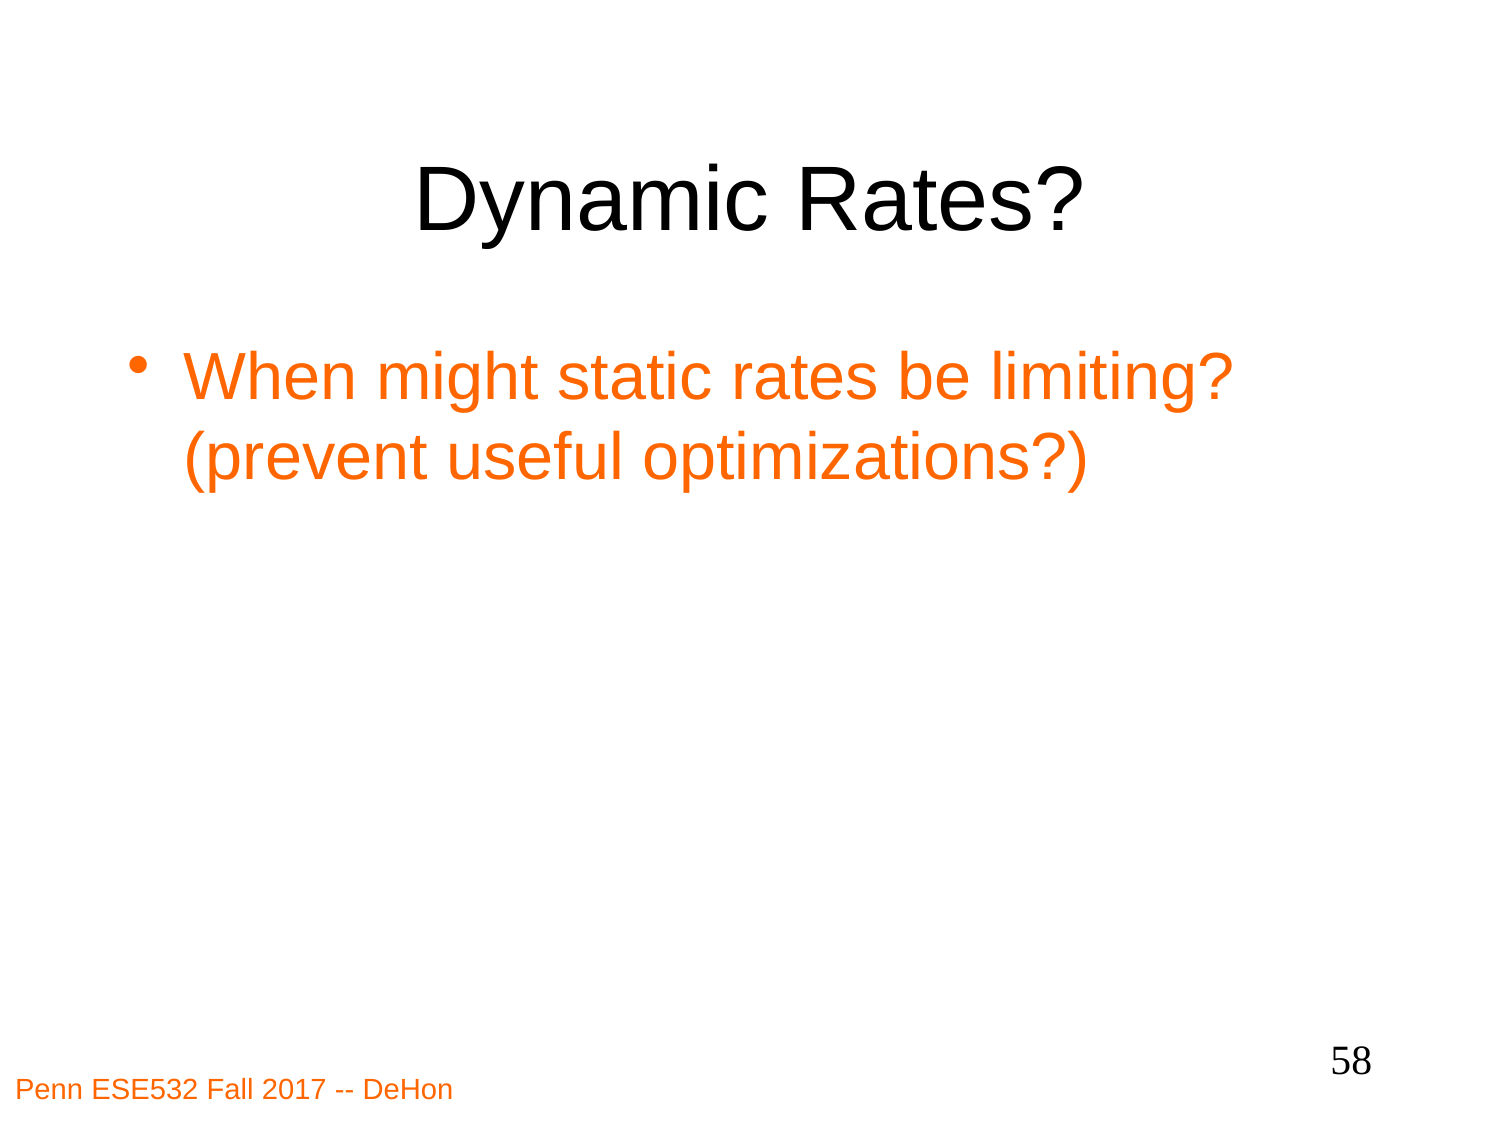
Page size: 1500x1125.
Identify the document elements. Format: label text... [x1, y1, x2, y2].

slide_number Penn ESE532 Fall 2017 -- DeHon [0, 1062, 688, 1125]
slide_number 58 [1074, 1024, 1388, 1101]
list When might static rates be limiting? (prevent useful optimizations?) [112, 324, 1388, 1001]
title Dynamic Rates? [112, 99, 1388, 288]
